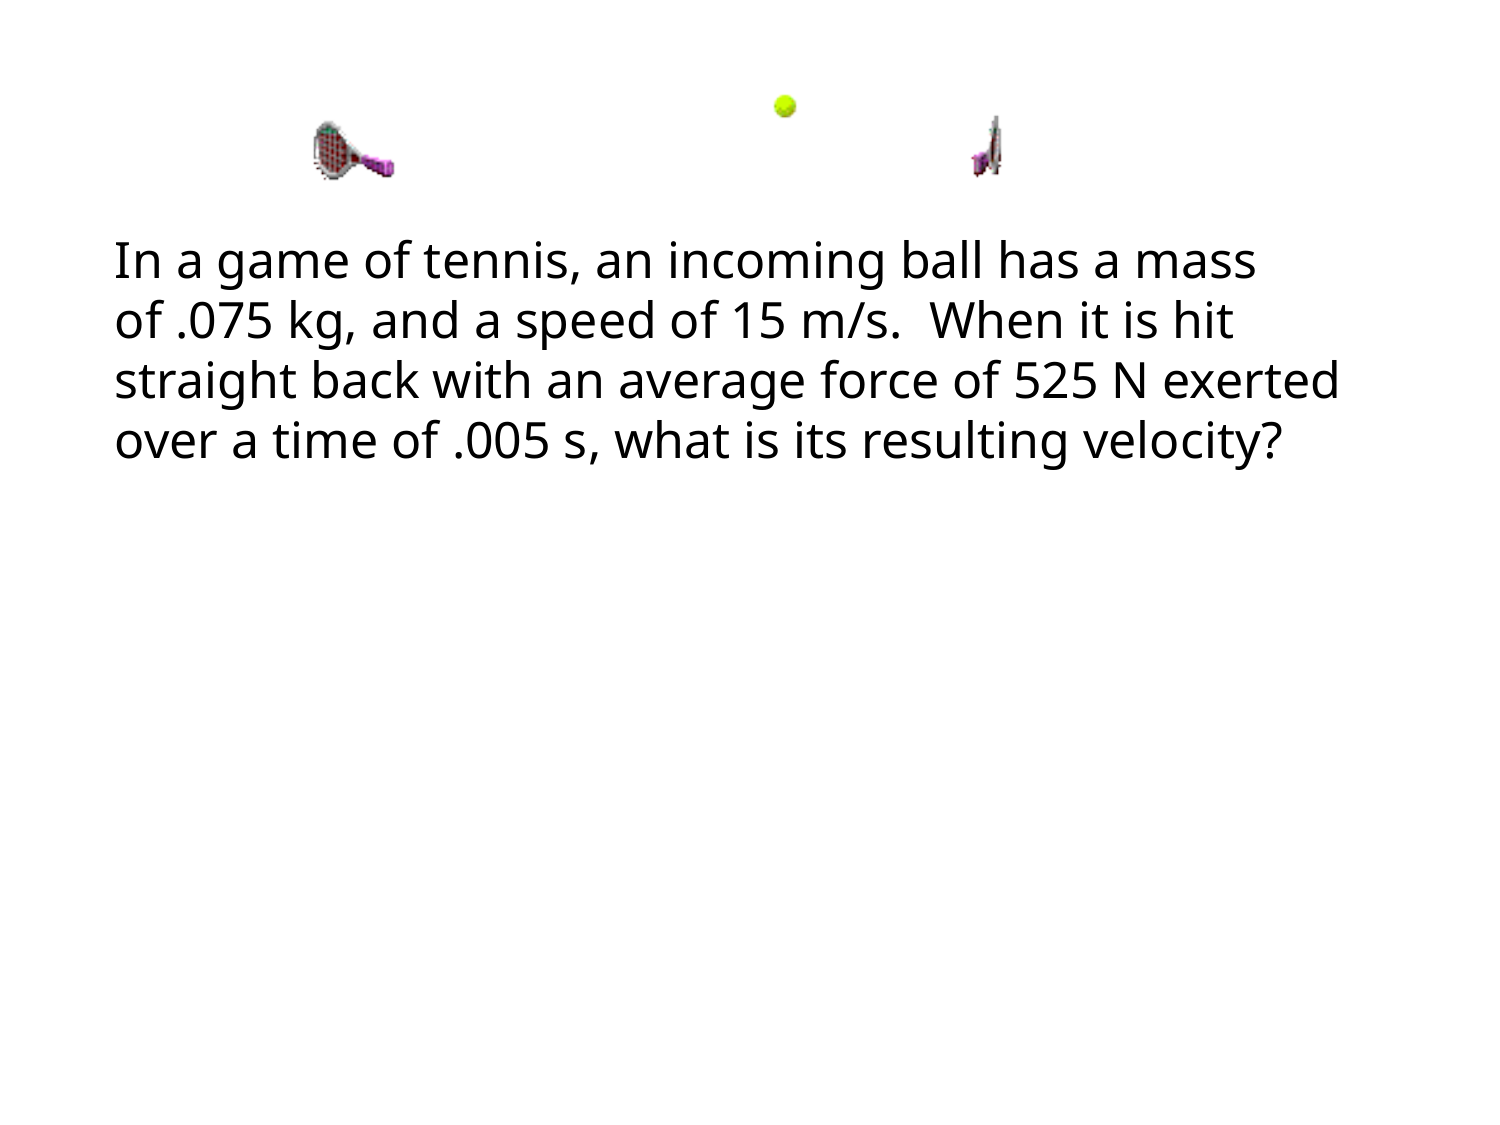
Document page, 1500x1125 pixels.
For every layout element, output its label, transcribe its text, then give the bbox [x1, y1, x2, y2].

picture [294, 72, 1078, 213]
text_box In a game of tennis, an incoming ball has a mass of .075 kg, and a speed of 15 m/s. When it is hit straight back with an average force of 525 N exerted over a time of .005 s, what is its resulting velocity? [100, 220, 1412, 476]
